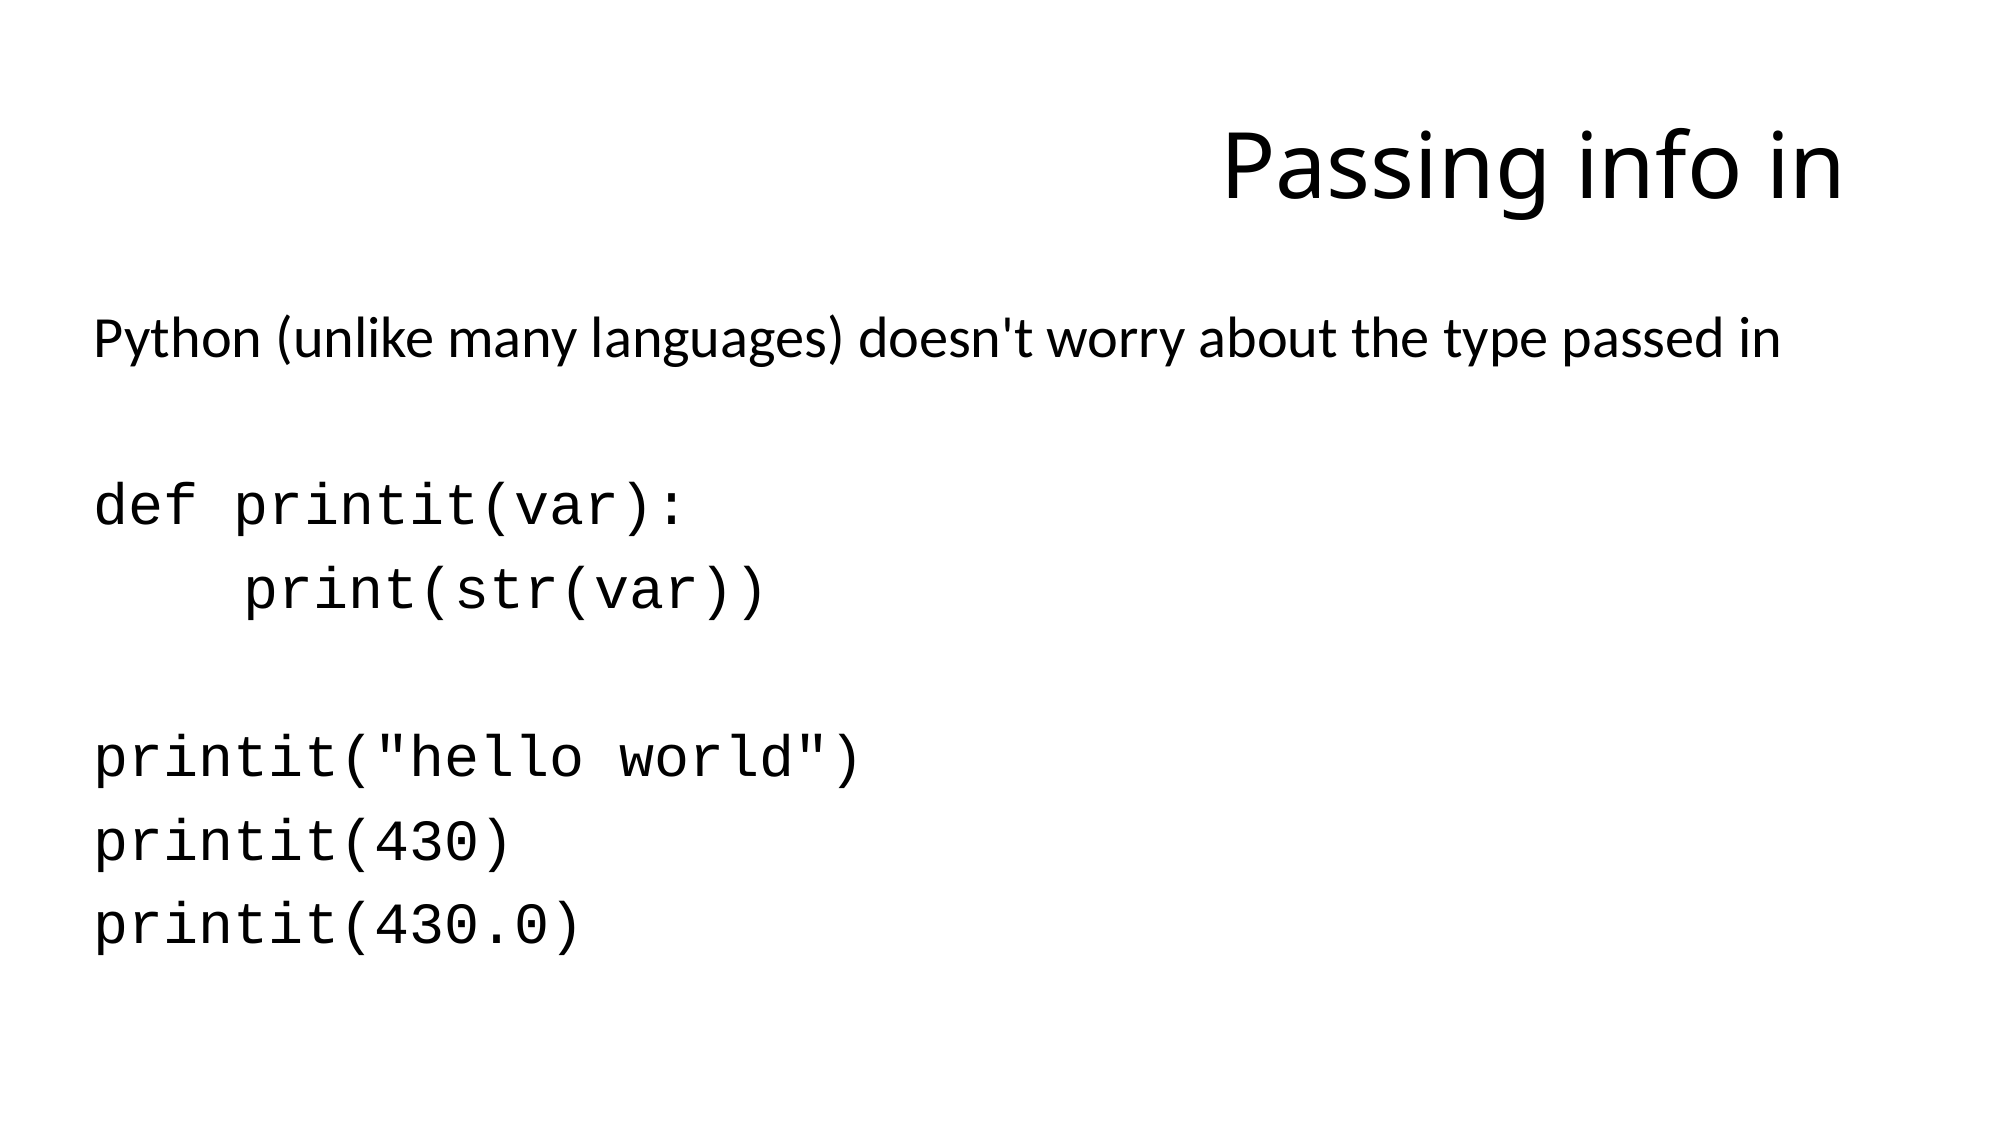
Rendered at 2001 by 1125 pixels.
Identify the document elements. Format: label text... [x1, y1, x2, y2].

title Passing info in [137, 59, 1863, 278]
list Python (unlike many languages) doesn't worry about the type passed in def printit(var): print(str(var)) printit("hello world") printit(430) printit(430.0) [78, 299, 1922, 1064]
